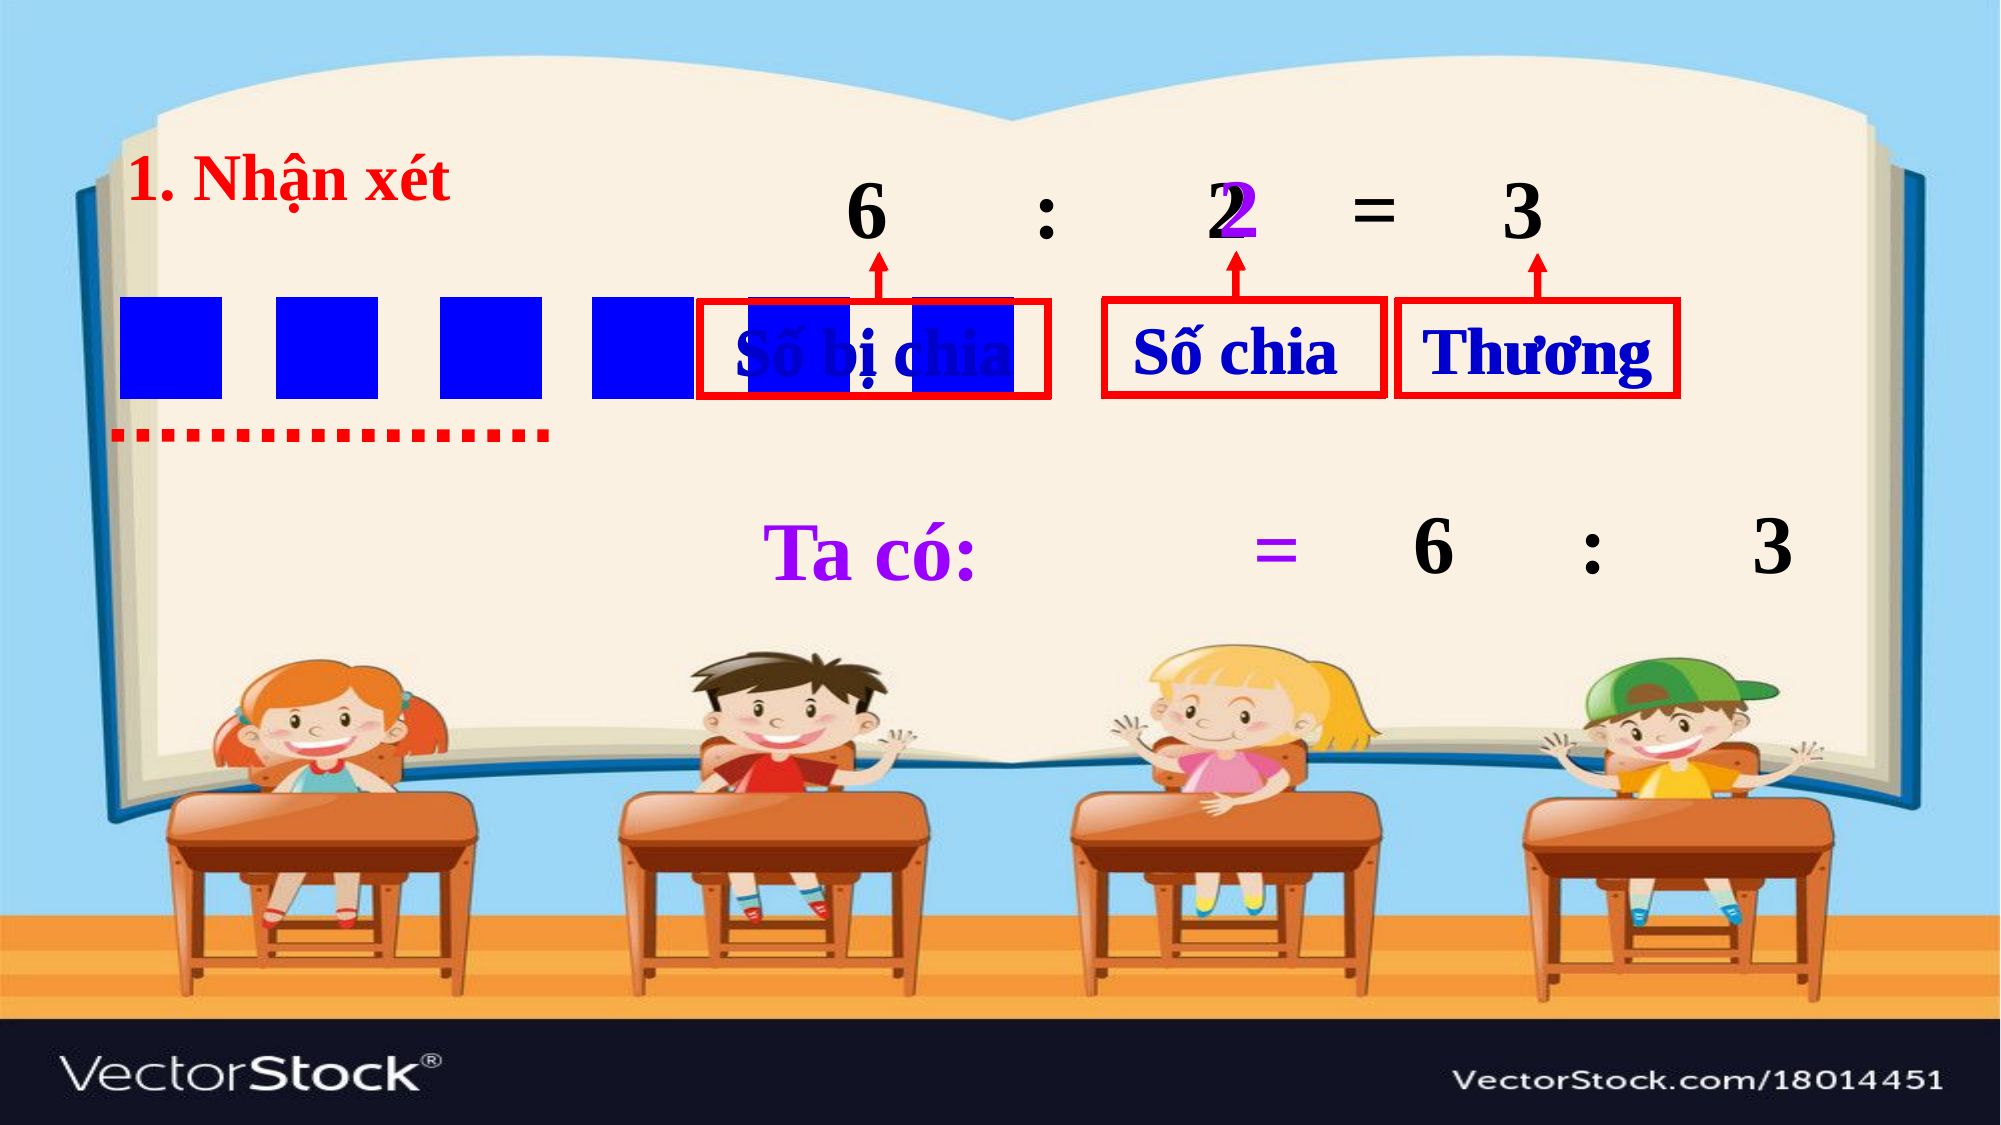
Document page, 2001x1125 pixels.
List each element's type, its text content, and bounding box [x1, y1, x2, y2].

text_box 1. Nhận xét [111, 126, 785, 222]
text_box 6 : 2 = 3 [1308, 148, 1599, 264]
text_box [276, 297, 378, 399]
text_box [1105, 250, 1385, 396]
text_box [592, 297, 694, 399]
text_box 6 : 3 [1399, 482, 2000, 598]
text_box Ta có: [748, 489, 1029, 605]
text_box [699, 252, 1048, 398]
text_box 2 [1182, 146, 1308, 250]
picture [0, 0, 2001, 1125]
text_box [1398, 253, 1678, 397]
text_box [440, 297, 542, 399]
text_box 6 : 2 = 3 [607, 148, 1182, 264]
text_box = [1239, 488, 1346, 604]
text_box [120, 297, 222, 399]
